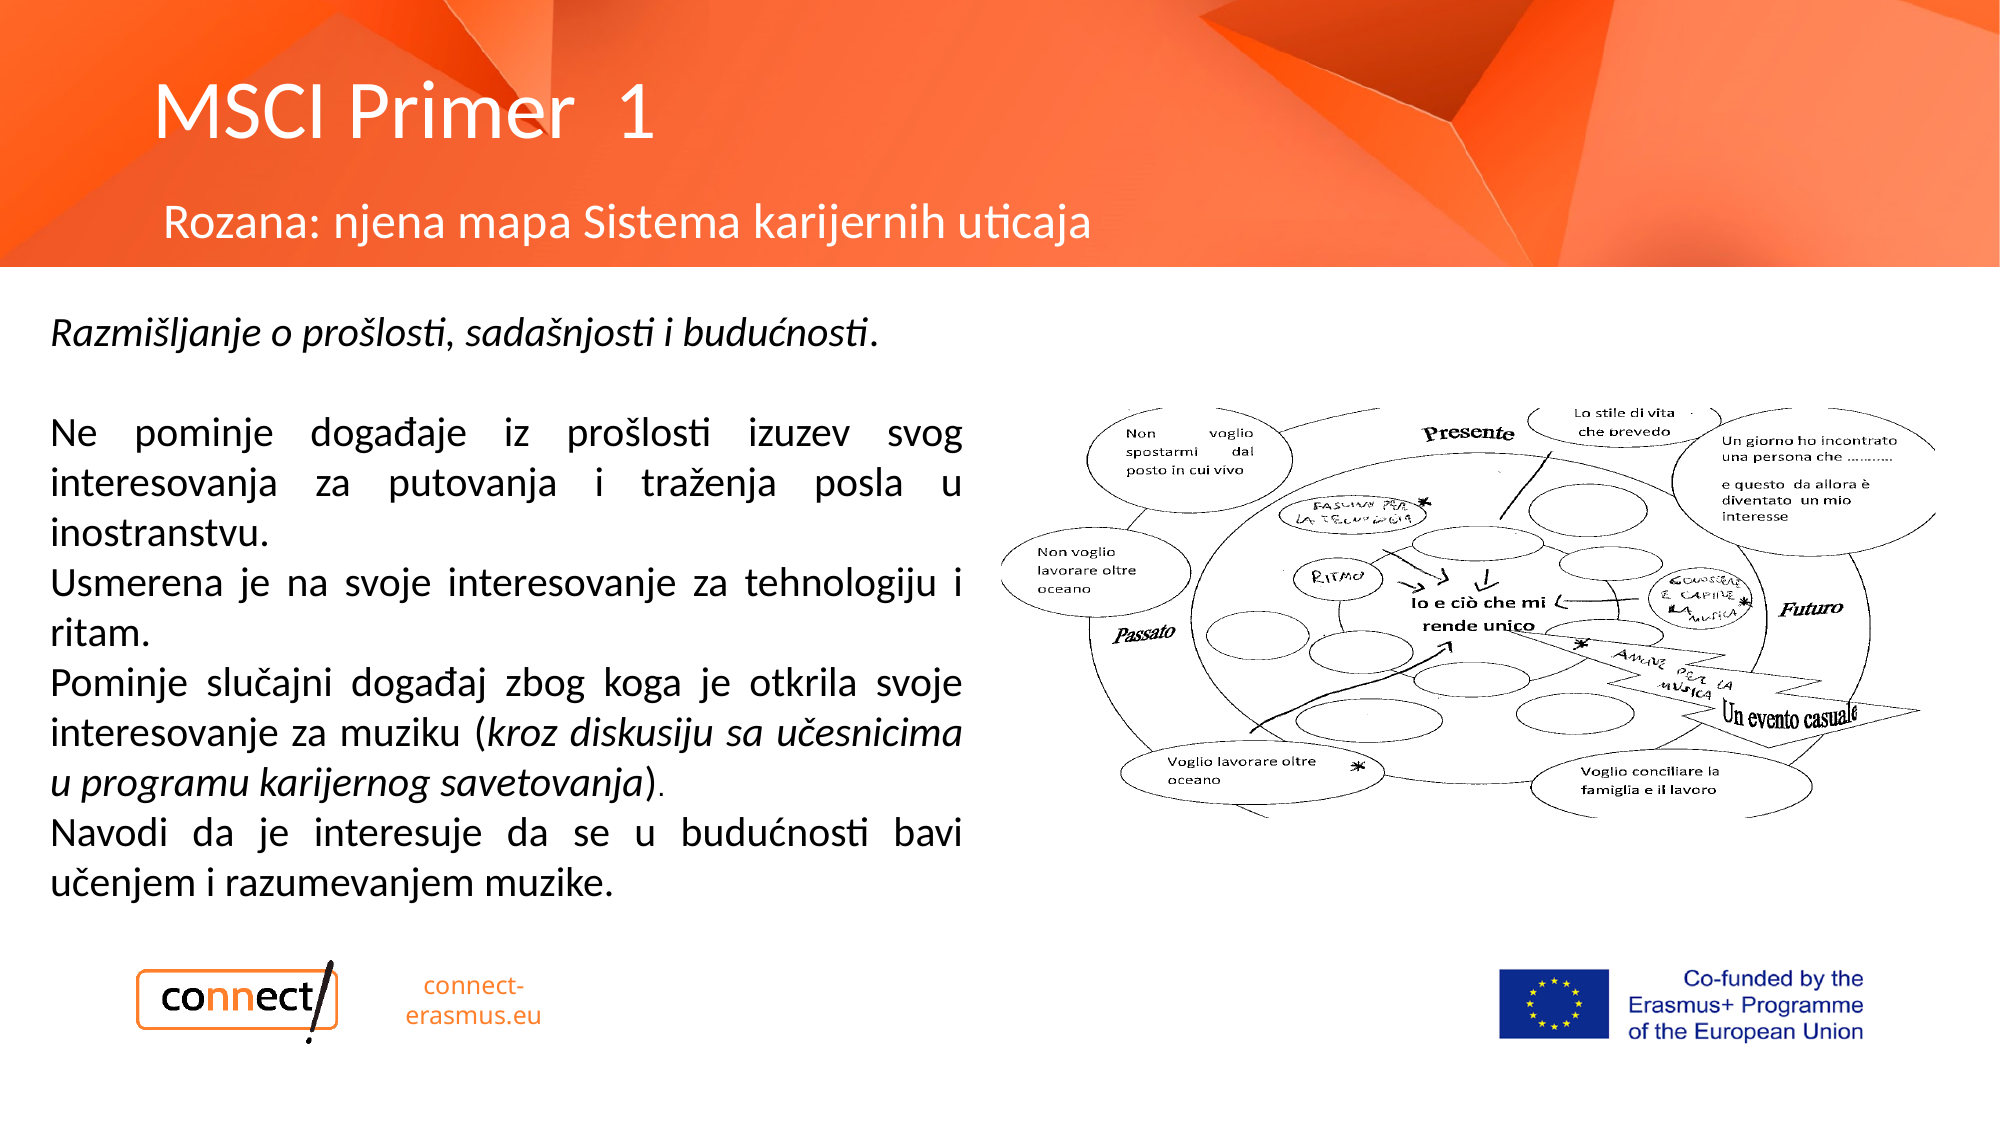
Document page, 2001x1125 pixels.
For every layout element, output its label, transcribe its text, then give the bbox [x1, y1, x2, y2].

text_box Rozana: njena mapa Sistema karijernih uticaja [137, 164, 1462, 264]
text_box Razmišljanje o prošlosti, sadašnjosti i budućnosti. Ne pominje događaje iz prošlosti izuzev svog interesovanja za putovanja i traženja posla u inostranstvu. Usmerena je na svoje interesovanje za tehnologiju i ritam. Pominje slučajni događaj zbog koga je otkrila svoje interesovanje za muziku (kroz diskusiju sa učesnicima u programu karijernog savetovanja). Navodi da je interesuje da se u budućnosti bavi učenjem i razumevanjem muzike. [35, 297, 979, 913]
picture [1000, 408, 1959, 819]
picture [136, 960, 338, 1044]
footer connect-erasmus.eu [341, 976, 607, 1022]
picture [2, 0, 2000, 267]
picture [1498, 968, 1863, 1044]
title MSCI Primer 1 [137, 51, 1863, 164]
